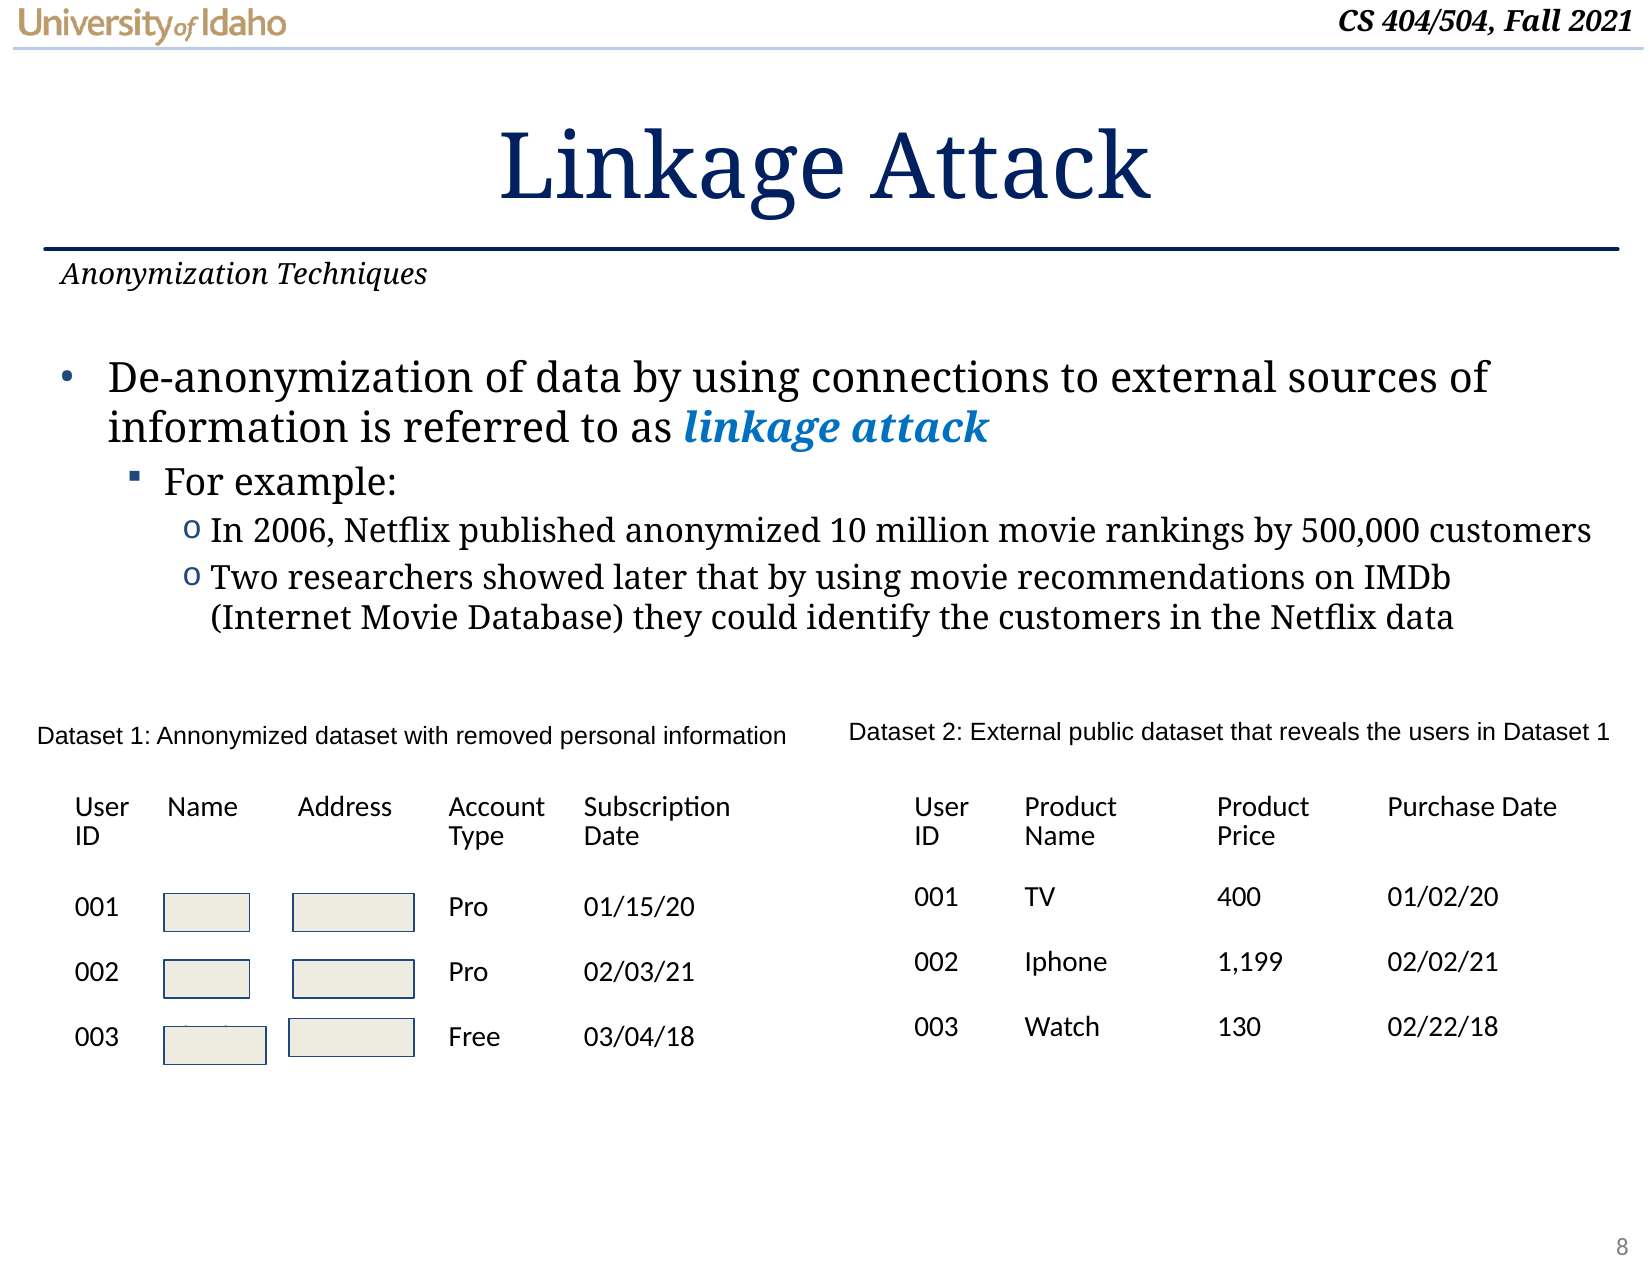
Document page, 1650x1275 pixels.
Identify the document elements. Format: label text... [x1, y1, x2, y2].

table_header User ID [899, 780, 1010, 870]
table_header Subscription Date [569, 780, 766, 880]
table_cell Pro [434, 945, 569, 1009]
table_cell Bob [153, 945, 283, 1009]
table_cell 003 [899, 1000, 1010, 1059]
text_box [292, 960, 414, 999]
table_cell 400 [1202, 870, 1373, 935]
table_cell 01/02/20 [1373, 870, 1591, 935]
table_cell 001 [60, 880, 153, 945]
table_cell Watch [1010, 1000, 1202, 1059]
table_header Product Name [1010, 780, 1202, 870]
table_cell 03/04/18 [569, 1009, 766, 1074]
table_cell 002 [60, 945, 153, 1009]
picture [19, 8, 286, 46]
text_box [164, 960, 250, 999]
text_box Dataset 2: External public dataset that reveals the users in Dataset 1 [831, 700, 1637, 760]
table_header Purchase Date [1373, 780, 1591, 870]
text_box [289, 1018, 414, 1057]
table_cell 002 [899, 935, 1010, 1000]
table_cell Alice [153, 880, 283, 945]
table_cell Iphone [1010, 935, 1202, 1000]
table_cell Free [434, 1009, 569, 1074]
table_cell 456 C St [283, 1009, 434, 1074]
table_cell Pro [434, 880, 569, 945]
table_cell 1,199 [1202, 935, 1373, 1000]
table_cell 003 [60, 1009, 153, 1074]
table_header User ID [60, 780, 153, 880]
table_header Product Price [1202, 780, 1373, 870]
list De-anonymization of data by using connections to external sources of information is referred to as linkage attack For example: In 2006, Netflix published anonymized 10 million movie rankings by 500,000 customers Two researchers showed later that by using movie recommendations on IMDb (Internet Movie Database) they could identify the customers in the Netflix data [45, 342, 1618, 1224]
table_cell 01/15/20 [569, 880, 766, 945]
title Linkage Attack [0, 75, 1650, 248]
table_cell 02/22/18 [1373, 1000, 1591, 1059]
table_cell Charlie [153, 1009, 283, 1074]
table_header Address [283, 780, 434, 880]
text_box [164, 1026, 267, 1065]
table_cell 234 B St [283, 945, 434, 1009]
table_header Name [153, 780, 283, 880]
text_box Dataset 1: Annonymized dataset with removed personal information [21, 704, 804, 765]
text_box [164, 893, 250, 932]
table_cell TV [1010, 870, 1202, 935]
table_cell 130 [1202, 1000, 1373, 1059]
table_cell 02/02/21 [1373, 935, 1591, 1000]
table_cell 02/03/21 [569, 945, 766, 1009]
table_cell 001 [899, 870, 1010, 935]
text_box [292, 893, 414, 932]
list Anonymization Techniques [45, 247, 1062, 306]
table_cell 123 A St [283, 880, 434, 945]
table_header Account Type [434, 780, 569, 880]
